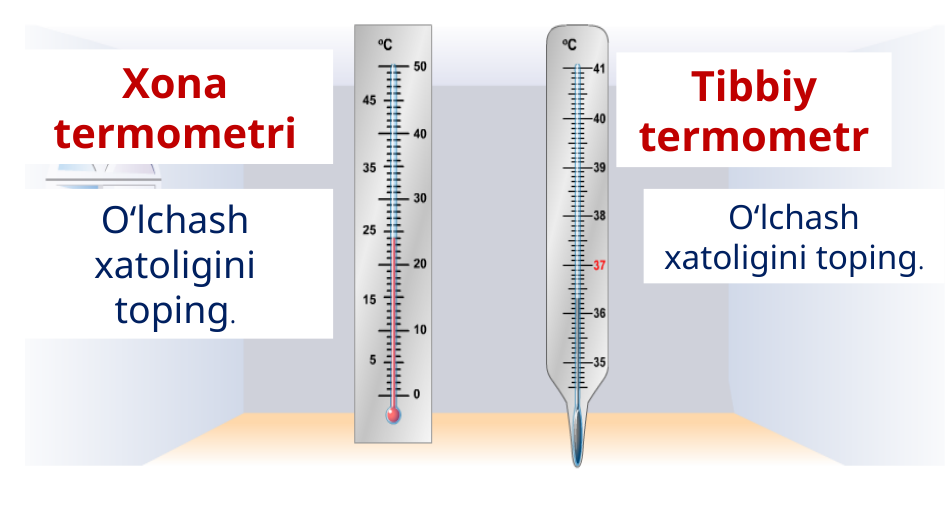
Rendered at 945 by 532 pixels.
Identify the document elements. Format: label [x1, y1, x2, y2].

picture [24, 21, 945, 473]
